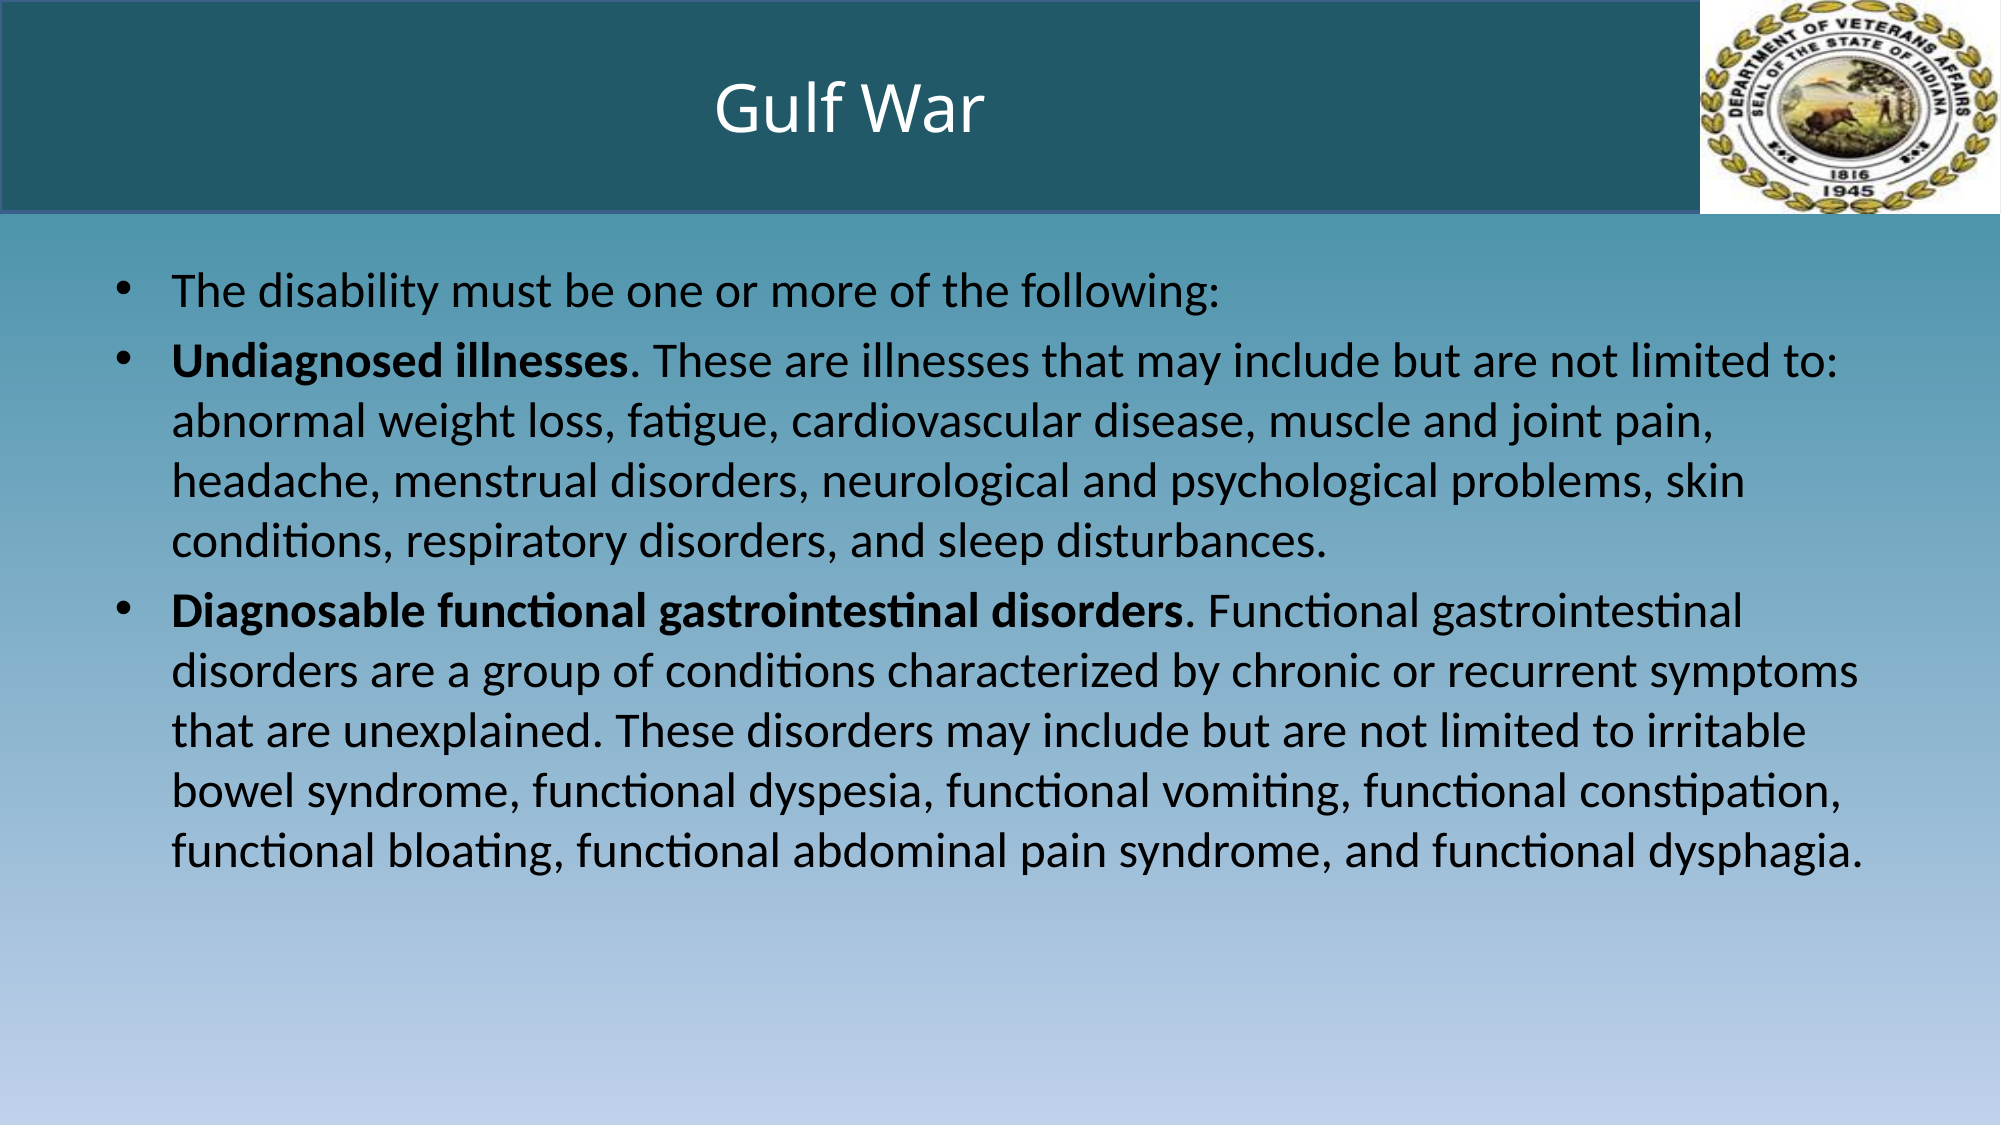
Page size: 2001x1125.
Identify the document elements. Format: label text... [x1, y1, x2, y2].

picture [1700, 0, 2000, 214]
title Gulf War [0, 0, 1701, 213]
list The disability must be one or more of the following: Undiagnosed illnesses. These are illnesses that may include but are not limited to: abnormal weight loss, fatigue, cardiovascular disease, muscle and joint pain, headache, menstrual disorders, neurological and psychological problems, skin conditions, respiratory disorders, and sleep disturbances. Diagnosable functional gastrointestinal disorders. Functional gastrointestinal disorders are a group of conditions characterized by chronic or recurrent symptoms that are unexplained. These disorders may include but are not limited to irritable bowel syndrome, functional dyspesia, functional vomiting, functional constipation, functional bloating, functional abdominal pain syndrome, and functional dysphagia. [99, 249, 1901, 1006]
